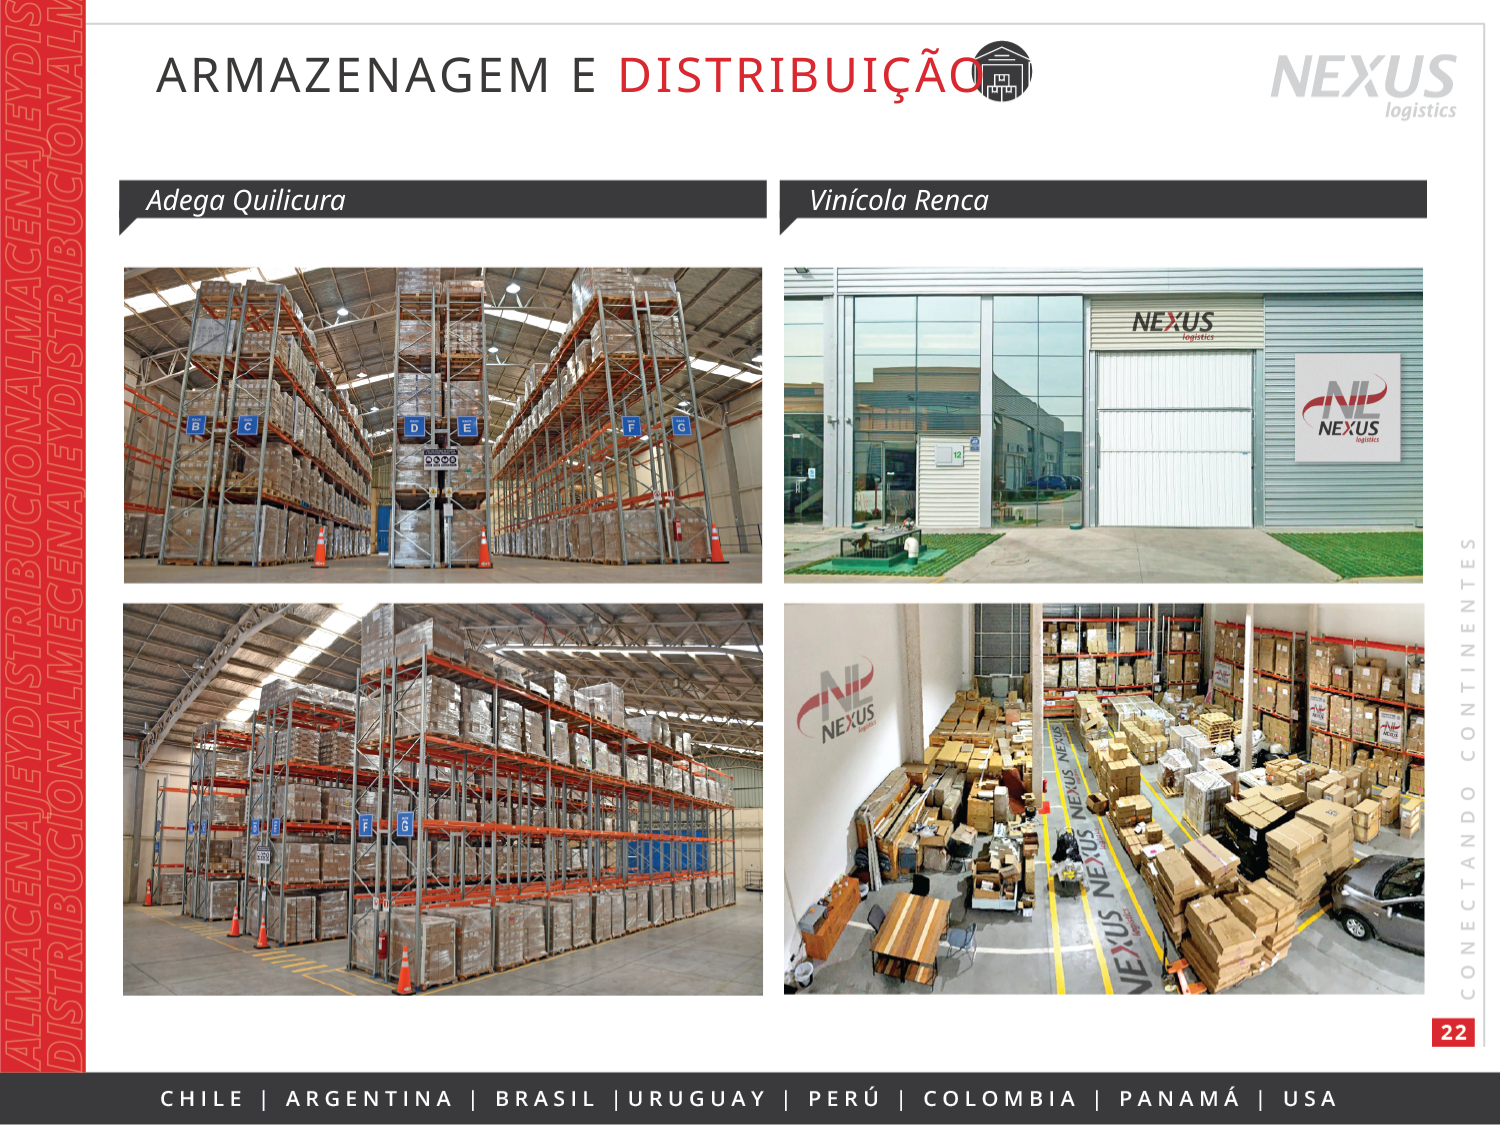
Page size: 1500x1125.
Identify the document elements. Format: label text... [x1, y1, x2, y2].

text_box ARMAZENAGEM E DISTRIBUIÇÃO [141, 37, 1019, 110]
text_box Adega Quilicura [132, 174, 369, 224]
text_box Vinícola Renca [794, 174, 1012, 224]
picture [0, 0, 1500, 1125]
